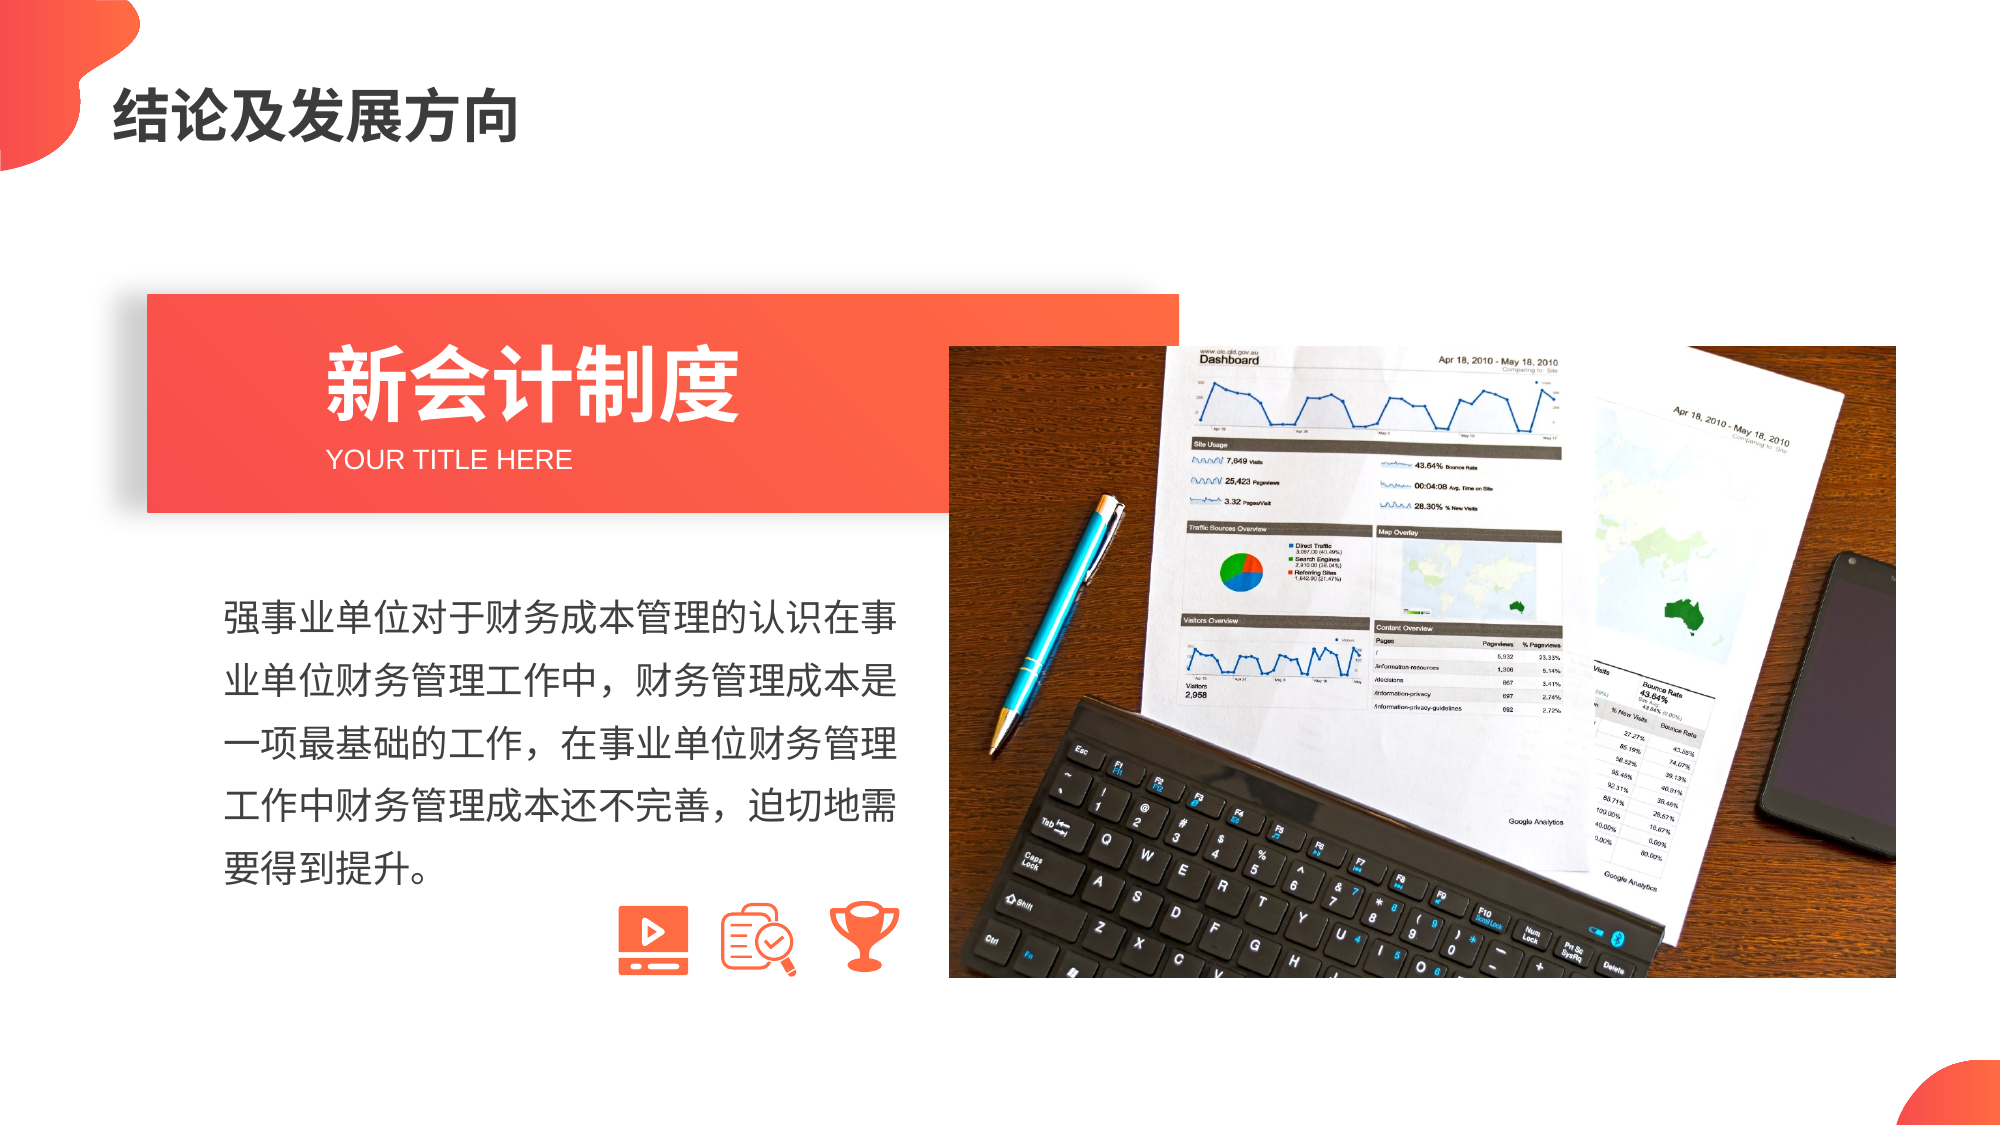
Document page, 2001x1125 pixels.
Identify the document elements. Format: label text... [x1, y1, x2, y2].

picture [949, 346, 1896, 978]
text_box 强事业单位对于财务成本管理的认识在事业单位财务管理工作中，财务管理成本是一项最基础的工作，在事业单位财务管理工作中财务管理成本还不完善，迫切地需要得到提升。 [208, 568, 949, 898]
text_box 结论及发展方向 [97, 72, 1000, 157]
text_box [147, 294, 1180, 513]
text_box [618, 900, 900, 978]
